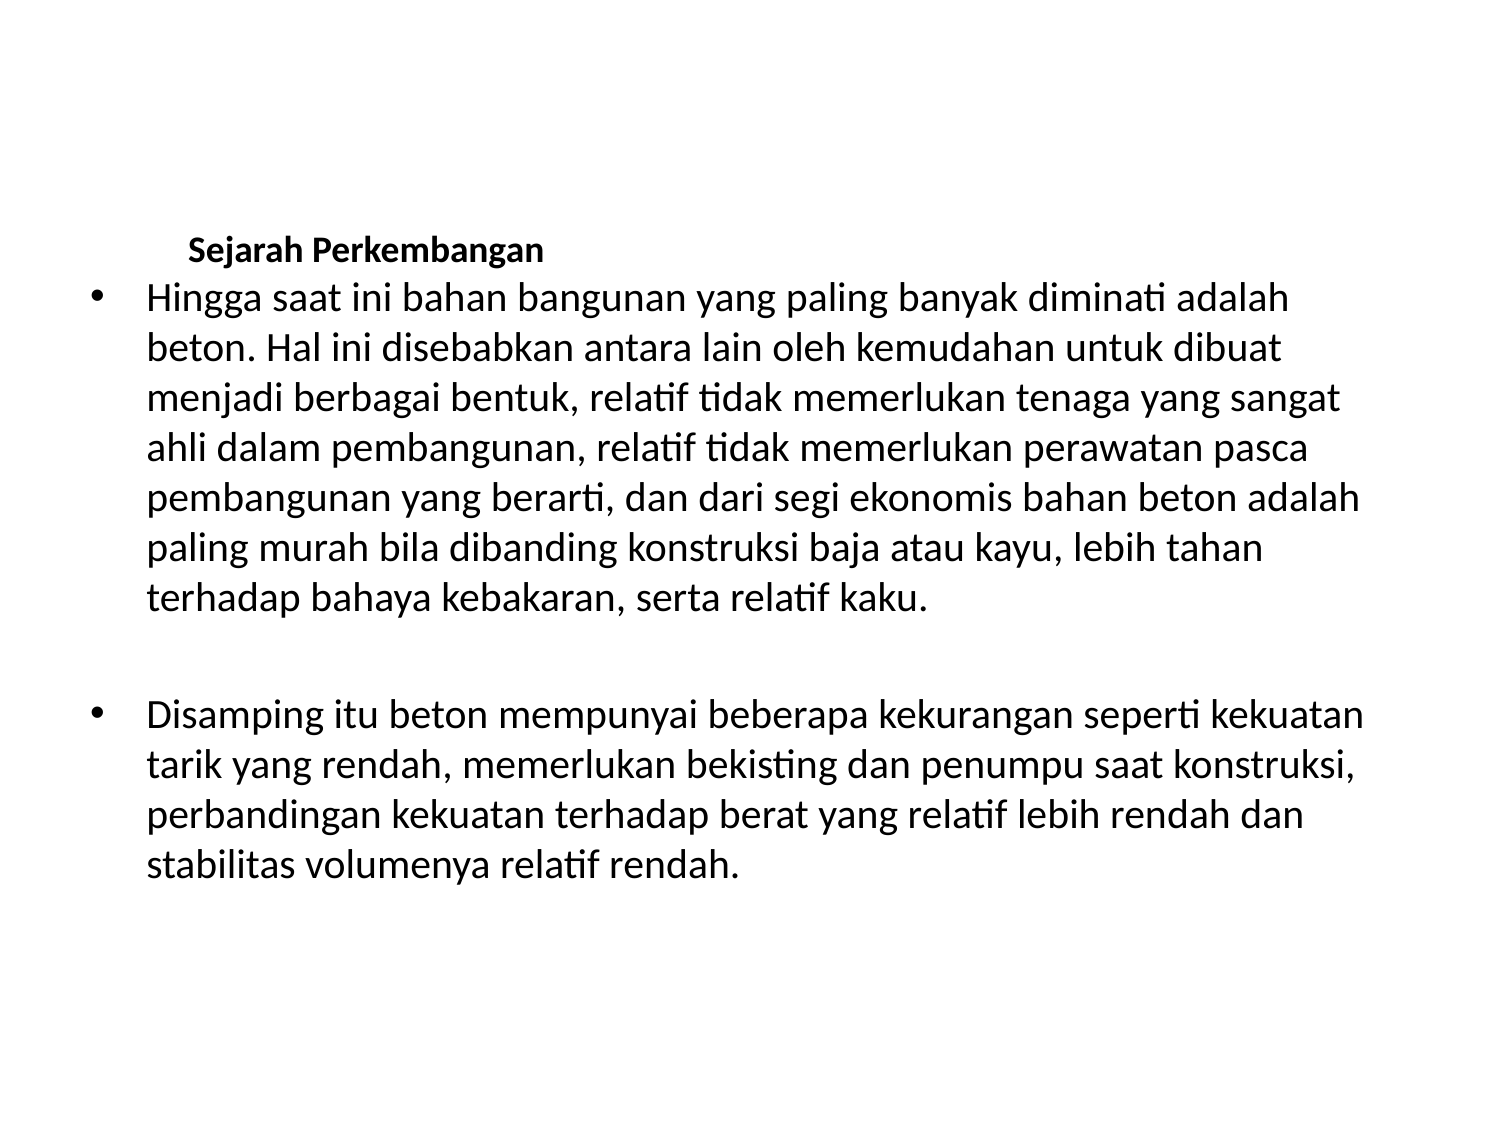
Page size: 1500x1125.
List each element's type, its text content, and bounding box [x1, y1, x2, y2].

title Sejarah Perkembangan [173, 125, 1452, 325]
list Hingga saat ini bahan bangunan yang paling banyak diminati adalah beton. Hal ini disebabkan antara lain oleh kemudahan untuk dibuat menjadi berbagai bentuk, relatif tidak memerlukan tenaga yang sangat ahli dalam pembangunan, relatif tidak memerlukan perawatan pasca pembangunan yang berarti, dan dari segi ekonomis bahan beton adalah paling murah bila dibanding konstruksi baja atau kayu, lebih tahan terhadap bahaya kebakaran, serta relatif kaku. Disamping itu beton mempunyai beberapa kekurangan seperti kekuatan tarik yang rendah, memerlukan bekisting dan penumpu saat konstruksi, perbandingan kekuatan terhadap berat yang relatif lebih rendah dan stabilitas volumenya relatif rendah. [75, 262, 1425, 1005]
